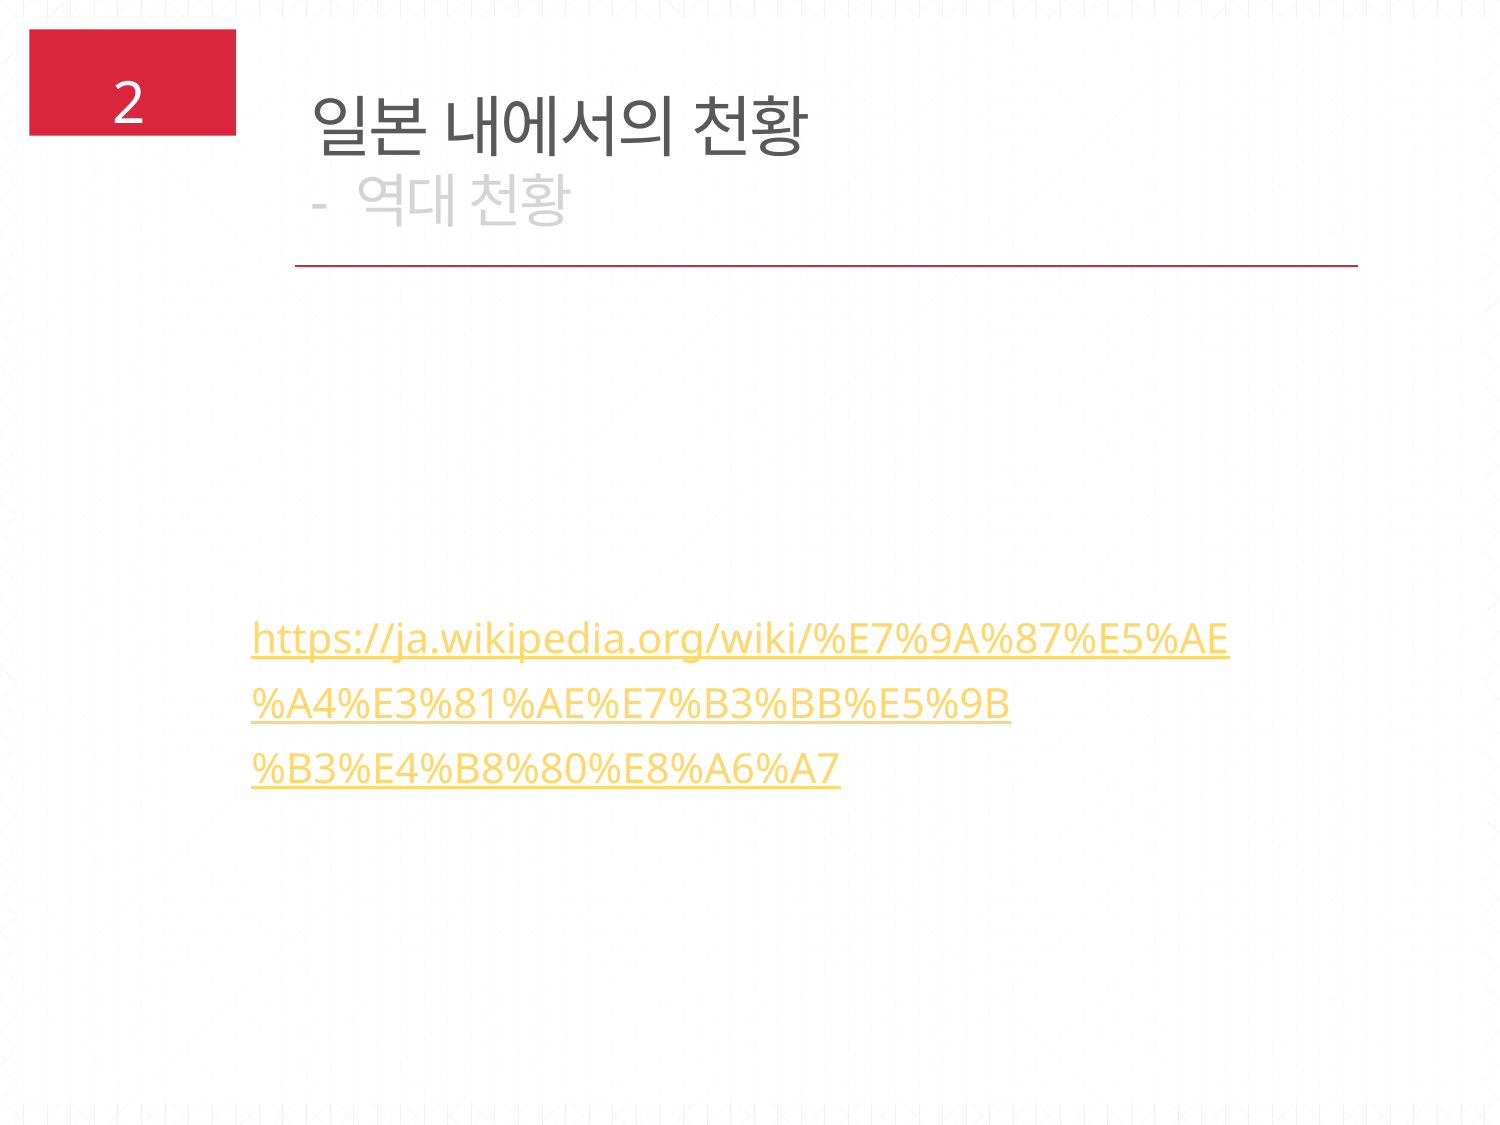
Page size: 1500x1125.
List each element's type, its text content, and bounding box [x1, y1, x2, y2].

text_box 2 [29, 29, 229, 136]
text_box https://ja.wikipedia.org/wiki/%E7%9A%87%E5%AE%A4%E3%81%AE%E7%B3%BB%E5%9B%B3%E4%B8%80%E8%A6%A7 [236, 280, 1418, 1108]
text_box [27, 27, 238, 138]
text_box [13, 16, 1487, 1106]
text_box 일본 내에서의 천황 - 역대 천황 [295, 17, 1418, 280]
